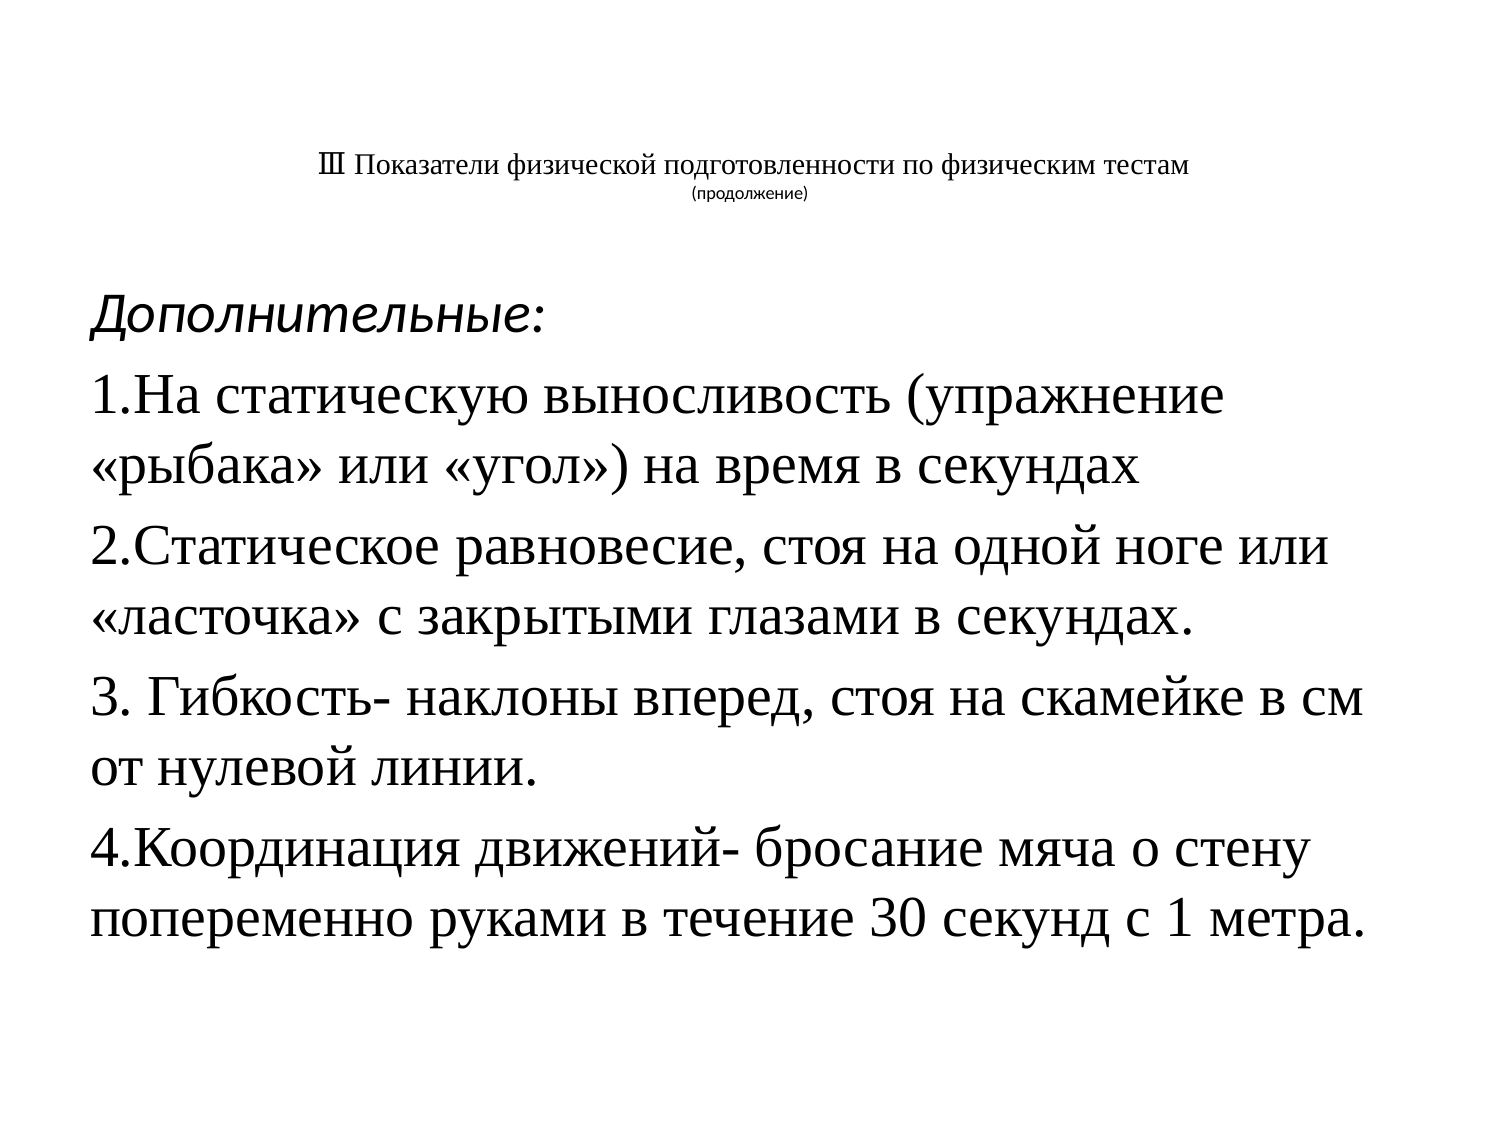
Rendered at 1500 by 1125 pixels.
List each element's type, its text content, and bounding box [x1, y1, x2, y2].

title Ⅲ Показатели физической подготовленности по физическим тестам (продолжение) [75, 137, 1425, 233]
list Дополнительные: 1.На статическую выносливость (упражнение «рыбака» или «угол») на время в секундах 2.Статическое равновесие, стоя на одной ноге или «ласточка» с закрытыми глазами в секундах. 3. Гибкость- наклоны вперед, стоя на скамейке в см от нулевой линии. 4.Координация движений- бросание мяча о стену попеременно руками в течение 30 секунд с 1 метра. [75, 267, 1425, 1005]
